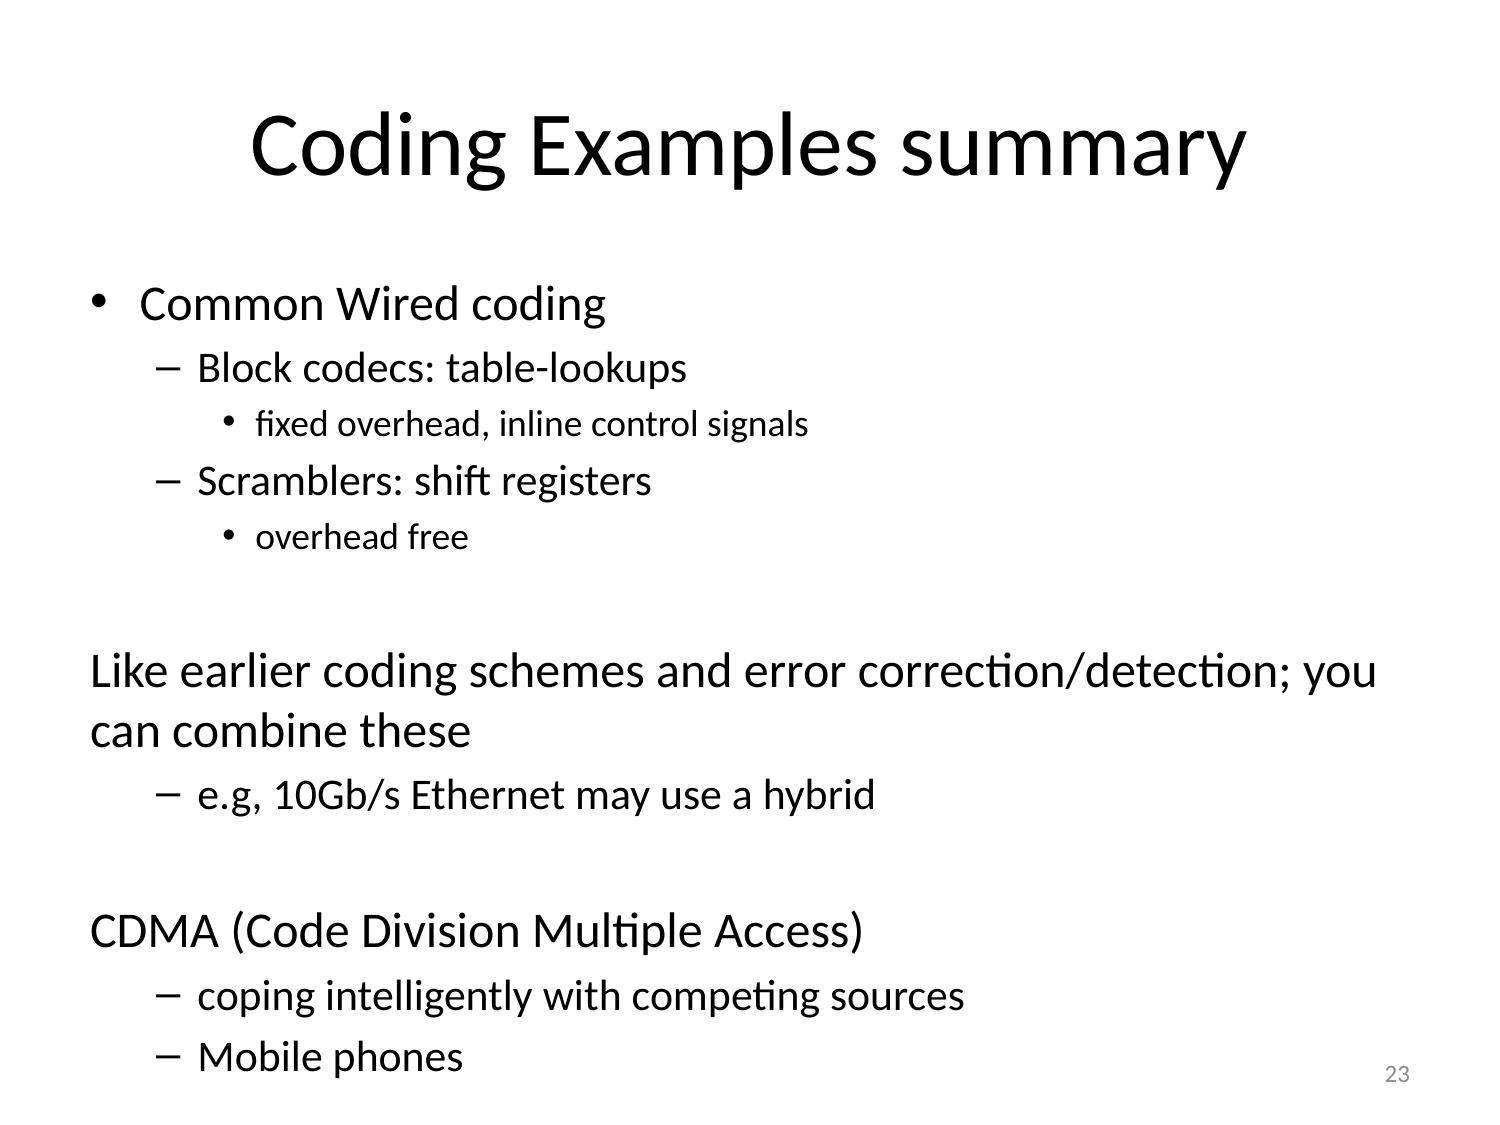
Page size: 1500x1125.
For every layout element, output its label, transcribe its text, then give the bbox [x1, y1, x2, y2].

slide_number 23 [1074, 1042, 1425, 1103]
title Coding Examples summary [75, 45, 1425, 233]
list Common Wired coding Block codecs: table-lookups fixed overhead, inline control signals Scramblers: shift registers overhead free Like earlier coding schemes and error correction/detection; you can combine these e.g, 10Gb/s Ethernet may use a hybrid CDMA (Code Division Multiple Access) coping intelligently with competing sources Mobile phones [75, 262, 1425, 1095]
